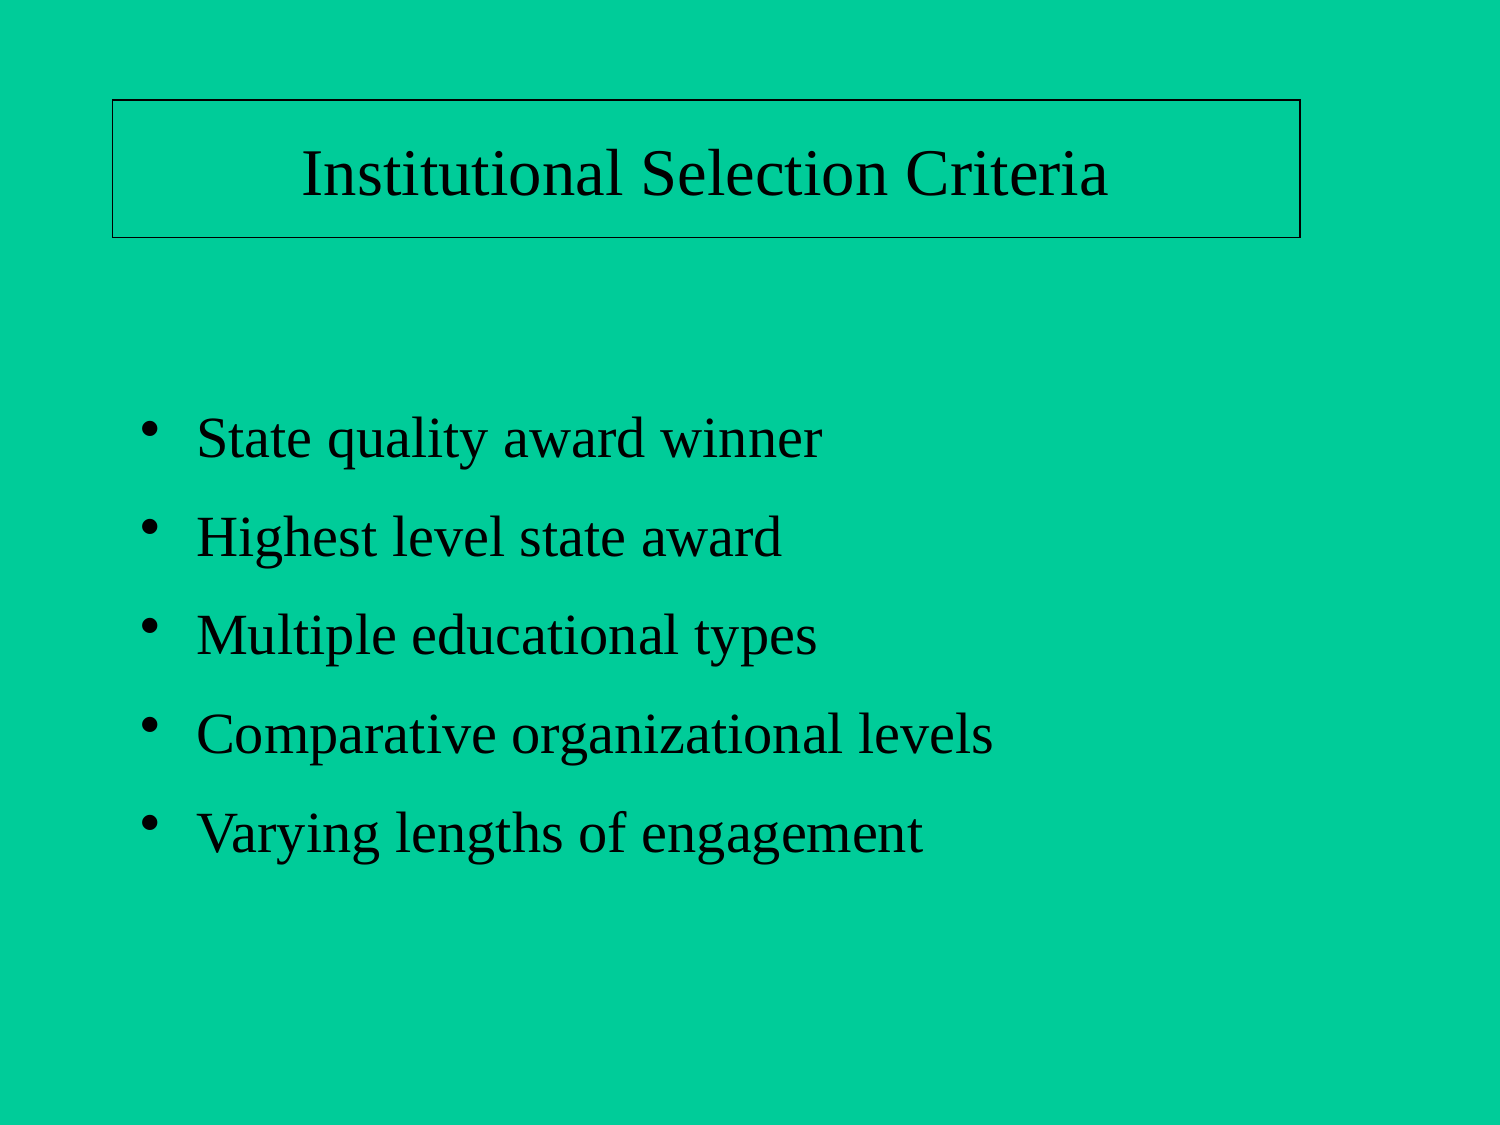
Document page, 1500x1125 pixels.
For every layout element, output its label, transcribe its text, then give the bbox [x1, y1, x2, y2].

title Institutional Selection Criteria [112, 99, 1301, 238]
list State quality award winner Highest level state award Multiple educational types Comparative organizational levels Varying lengths of engagement [124, 399, 1401, 926]
